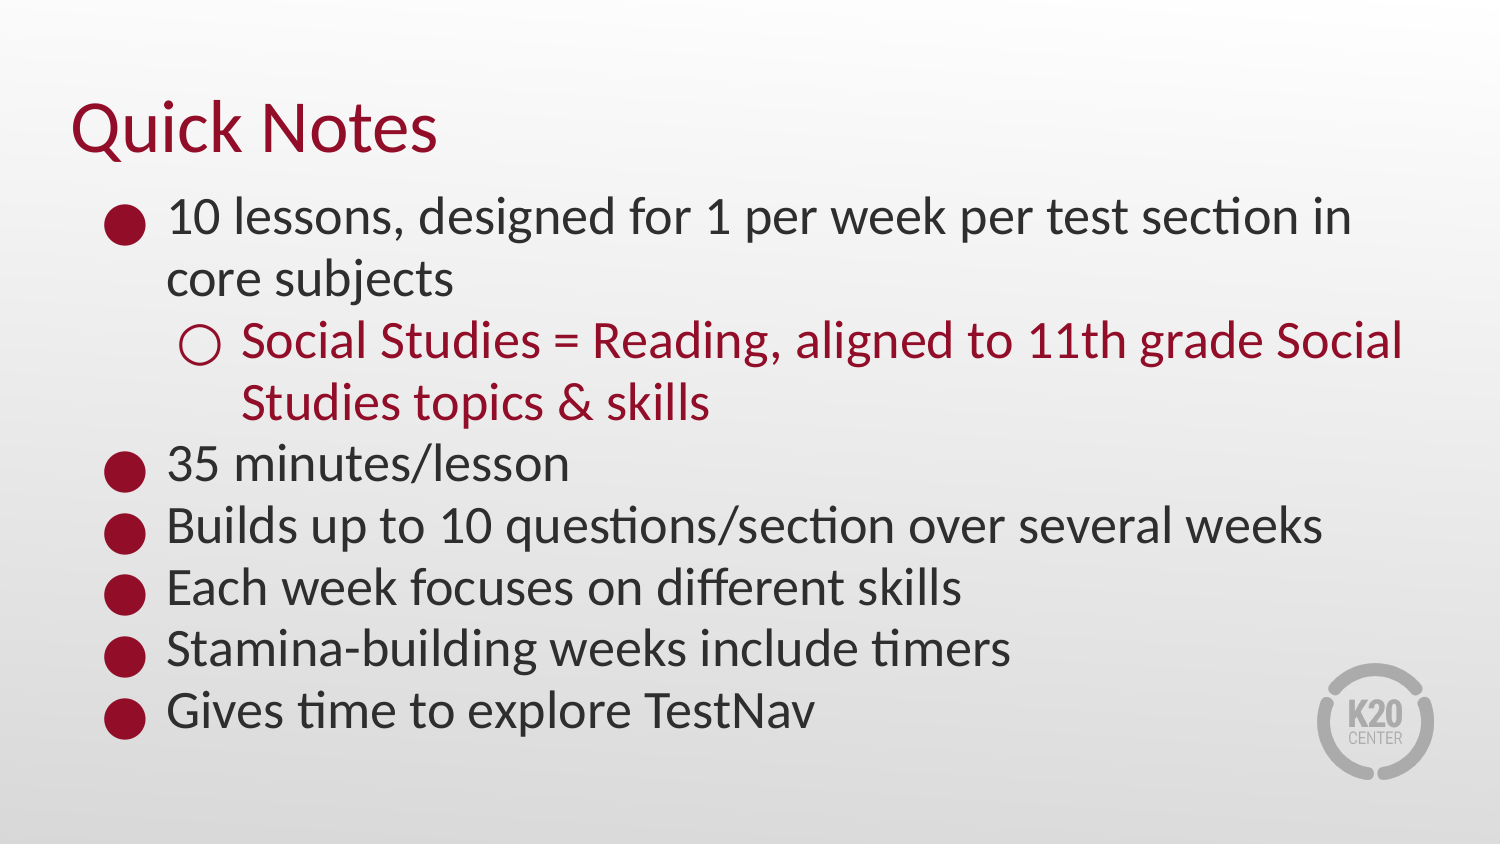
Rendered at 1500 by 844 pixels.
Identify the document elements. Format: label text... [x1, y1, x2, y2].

title Quick Notes [70, 27, 1421, 168]
list 10 lessons, designed for 1 per week per test section in core subjects Social Studies = Reading, aligned to 11th grade Social Studies topics & skills 35 minutes/lesson Builds up to 10 questions/section over several weeks Each week focuses on different skills Stamina-building weeks include timers Gives time to explore TestNav [75, 177, 1425, 718]
picture [1300, 646, 1451, 797]
